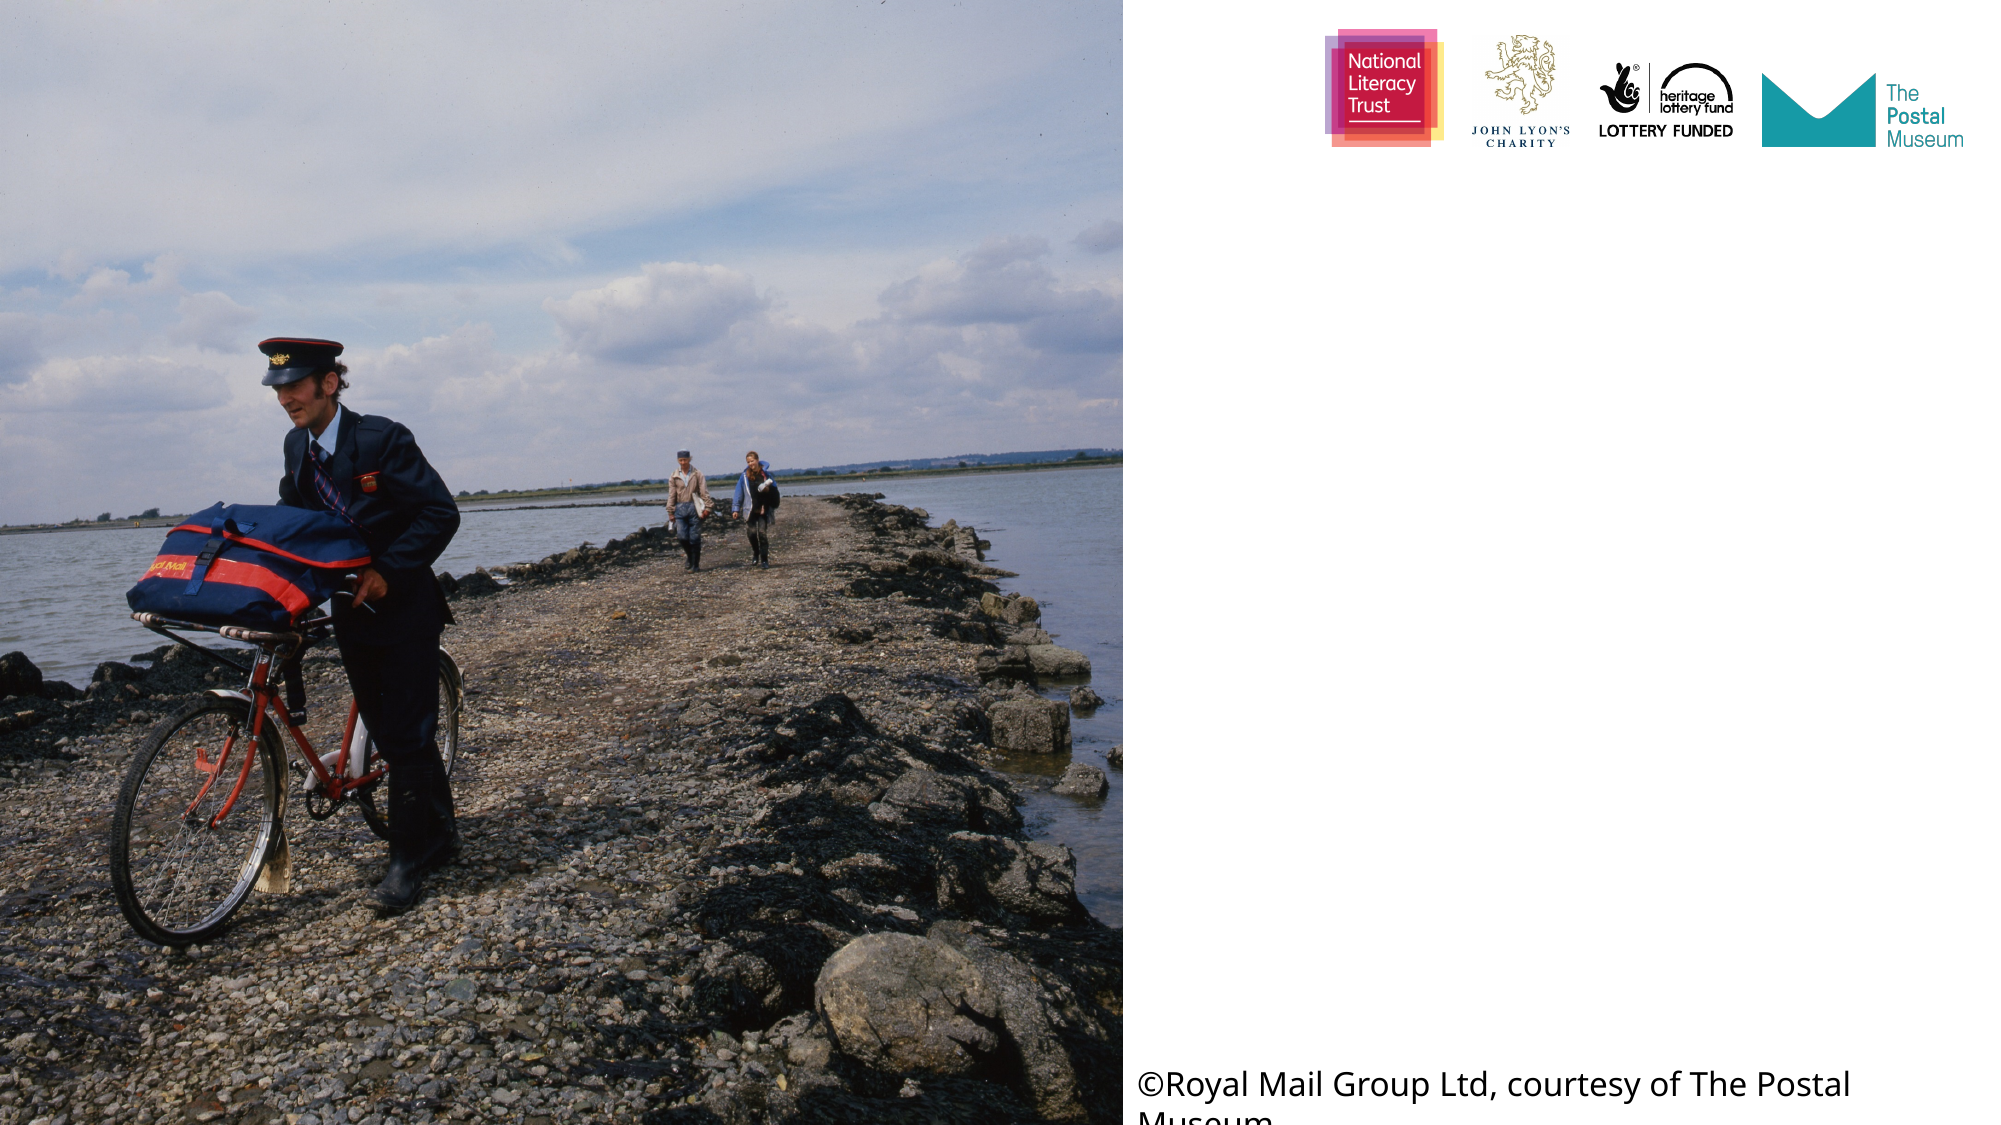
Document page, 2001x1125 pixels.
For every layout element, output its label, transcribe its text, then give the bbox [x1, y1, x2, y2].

text_box ©Royal Mail Group Ltd, courtesy of The Postal Museum [1123, 1055, 2000, 1125]
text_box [1325, 29, 1963, 147]
picture [0, 0, 1123, 1125]
